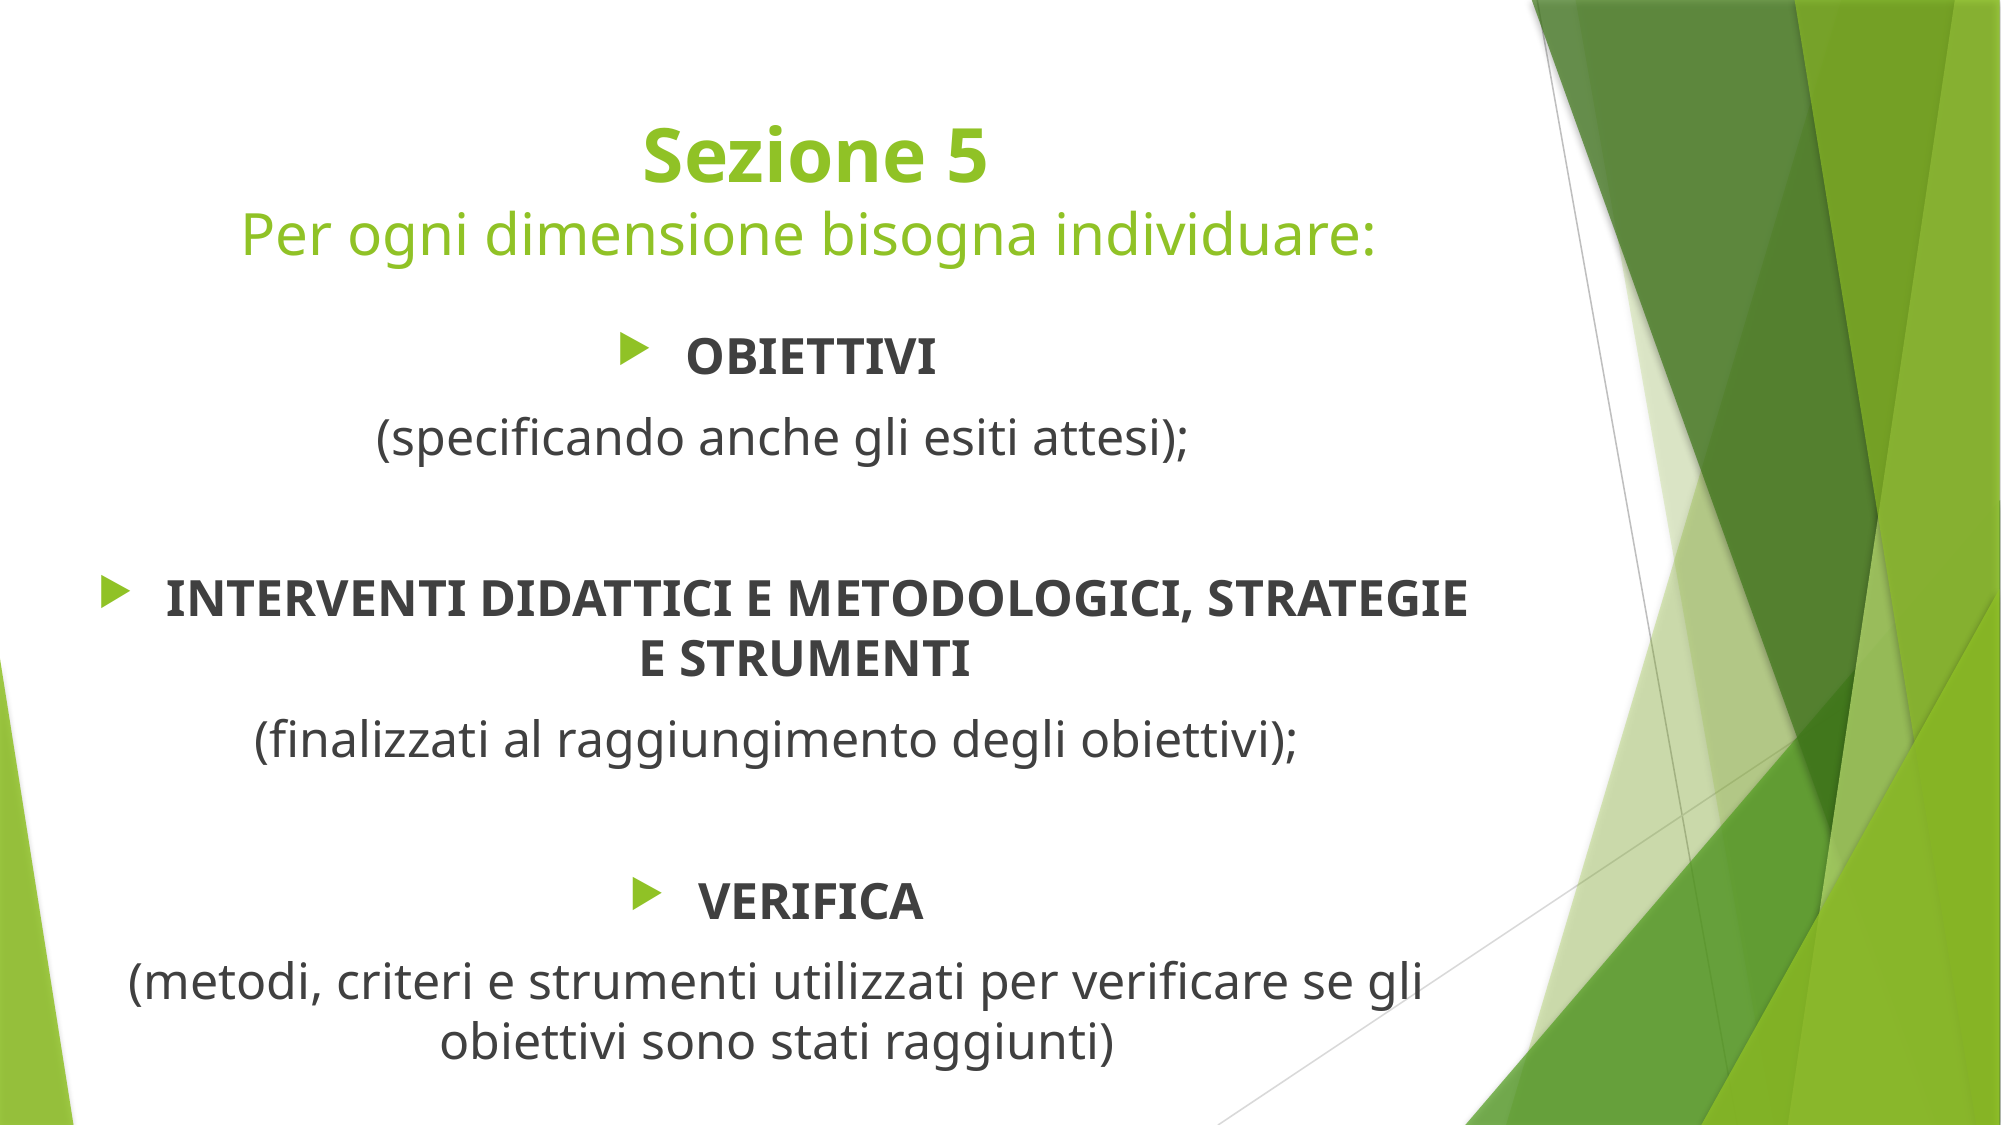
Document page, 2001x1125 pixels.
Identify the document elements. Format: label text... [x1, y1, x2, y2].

title Sezione 5 Per ogni dimensione bisogna individuare: [111, 99, 1522, 317]
list OBIETTIVI (specificando anche gli esiti attesi); INTERVENTI DIDATTICI E METODOLOGICI, STRATEGIE E STRUMENTI (finalizzati al raggiungimento degli obiettivi); VERIFICA (metodi, criteri e strumenti utilizzati per verificare se gli obiettivi sono stati raggiunti) [78, 316, 1489, 954]
